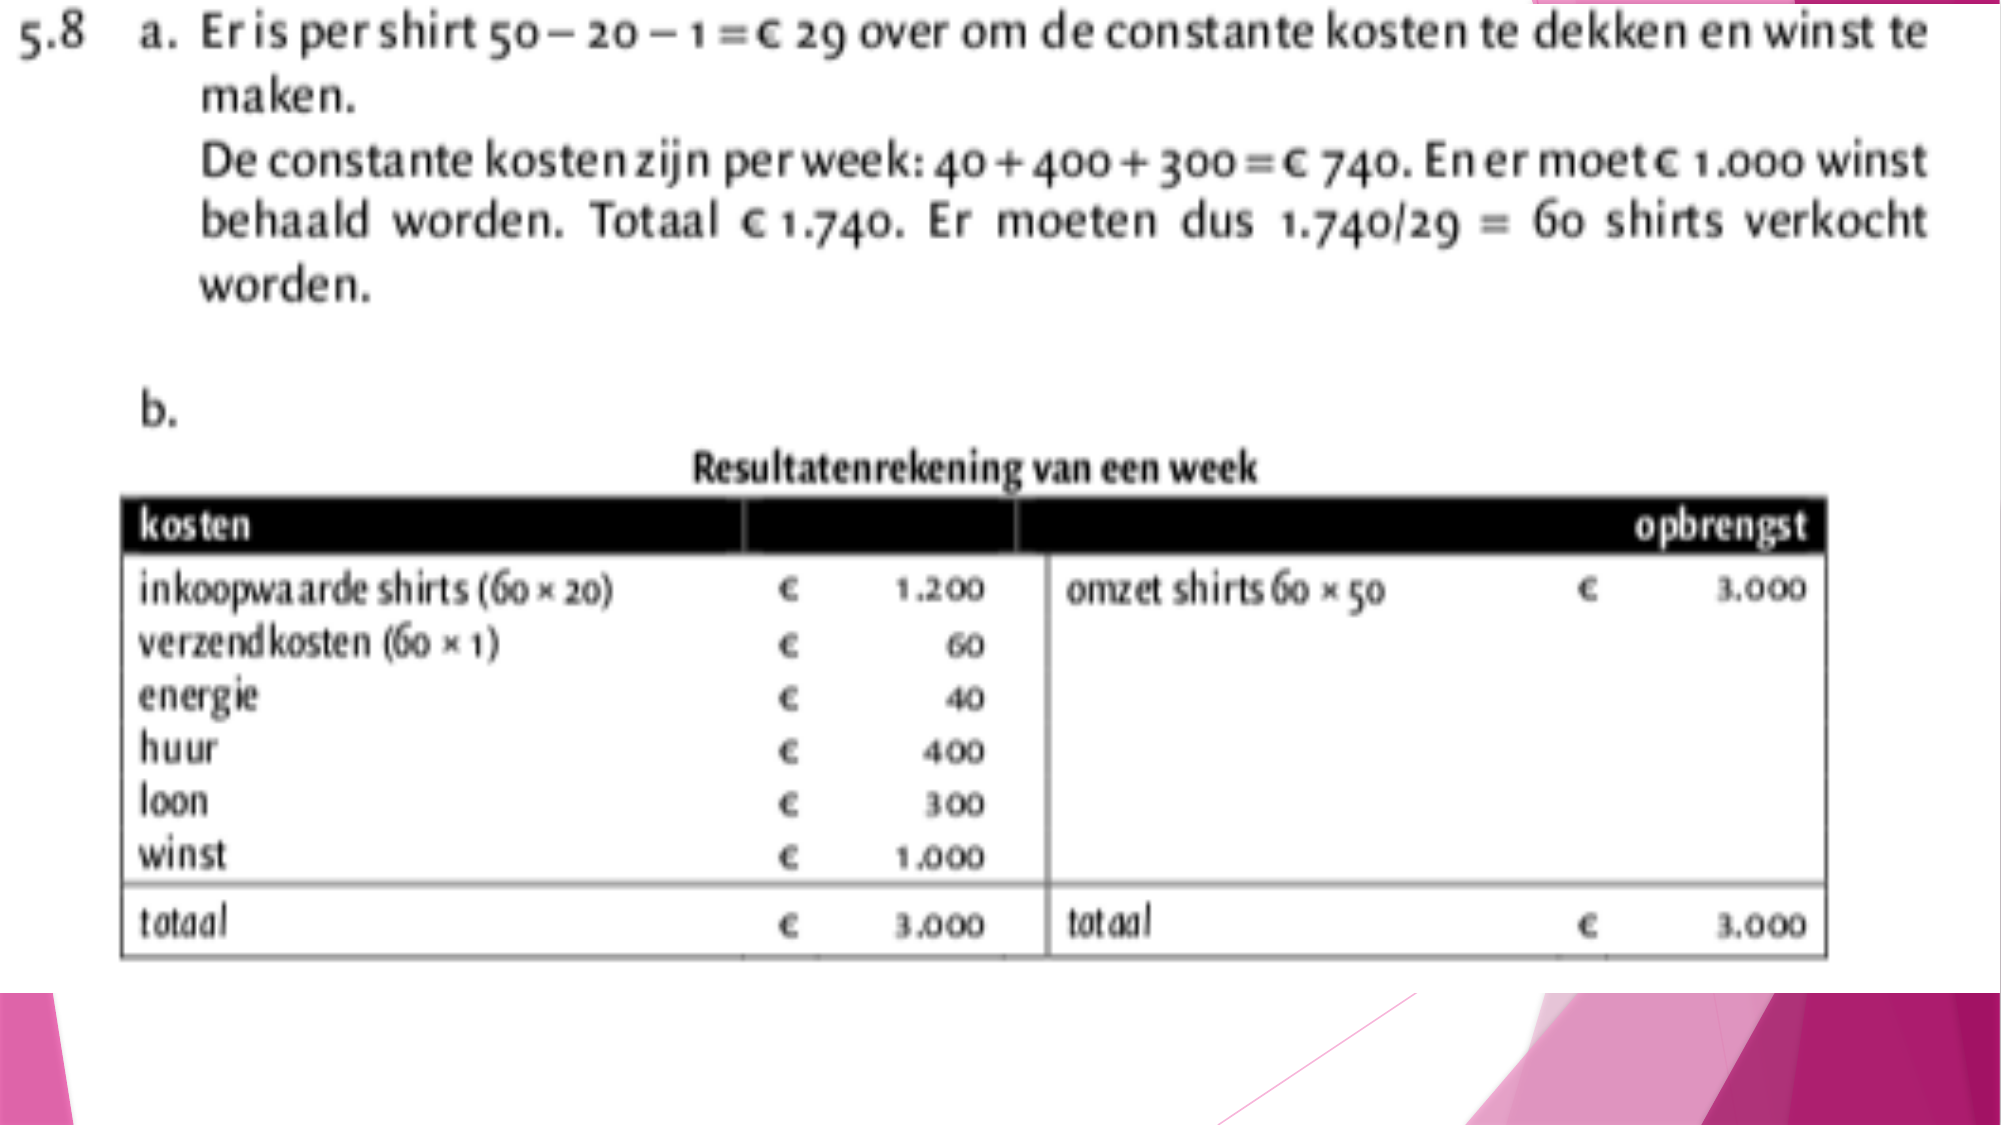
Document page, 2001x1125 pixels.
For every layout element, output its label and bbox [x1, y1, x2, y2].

picture [0, 3, 2000, 994]
